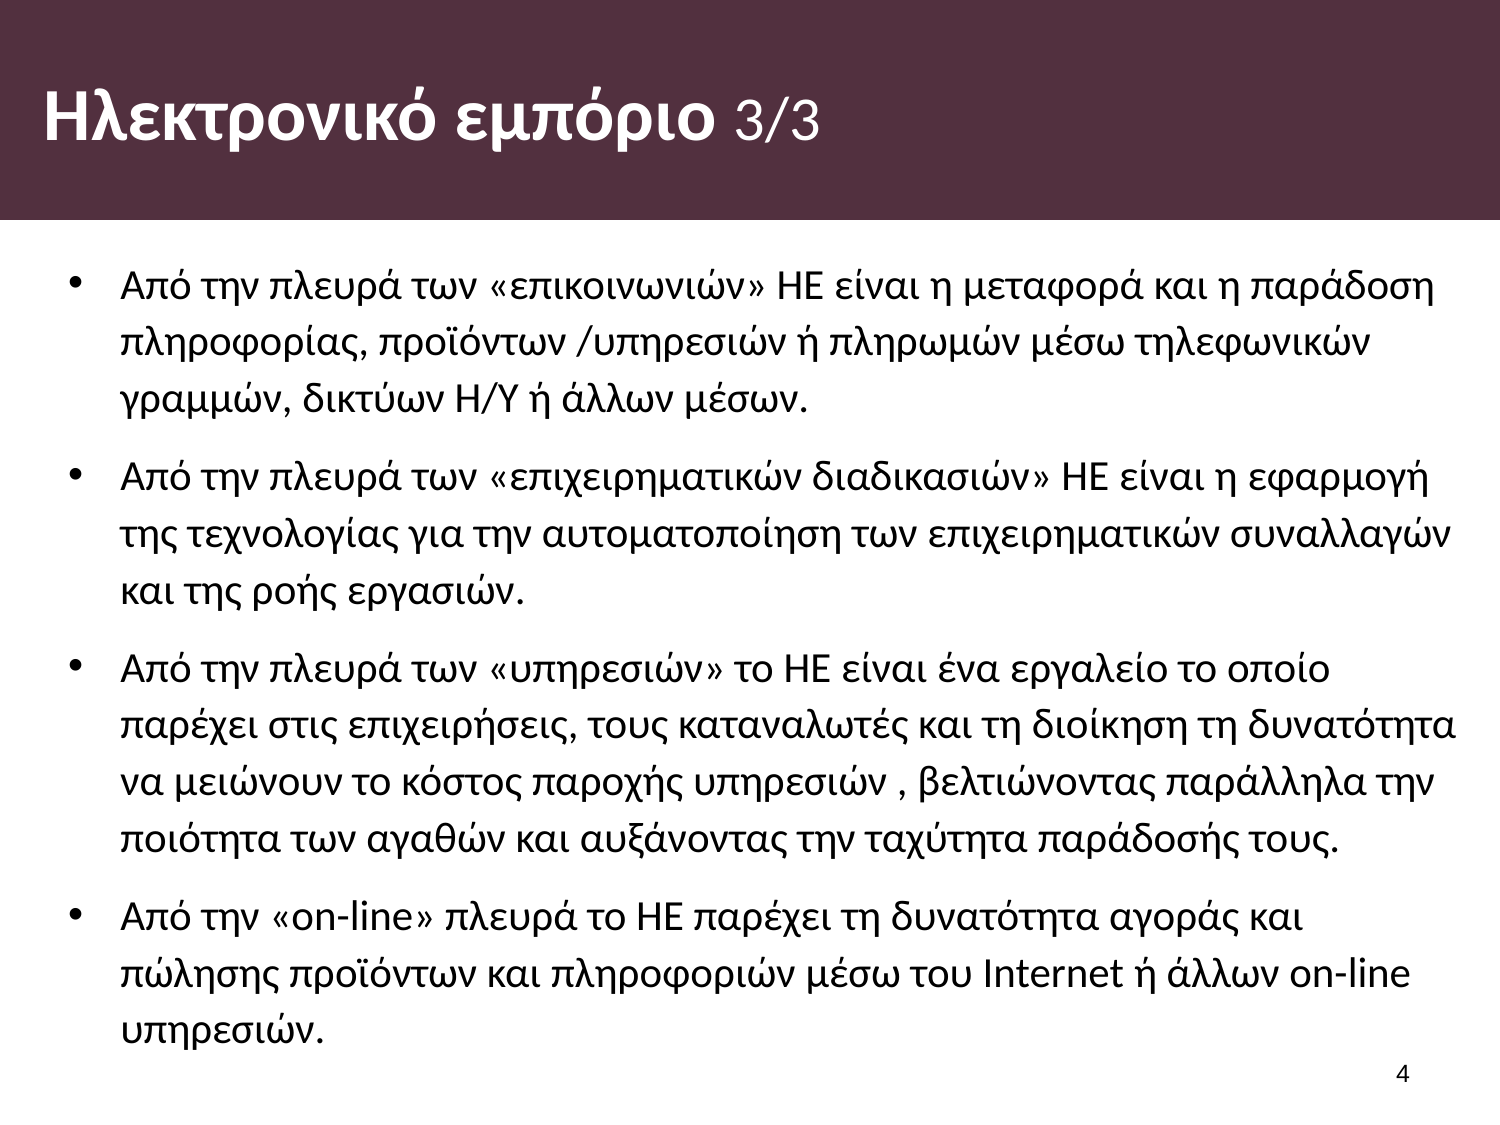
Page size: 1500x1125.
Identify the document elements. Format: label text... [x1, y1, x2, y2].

title Ηλεκτρονικό εμπόριο 3/3 [0, 0, 1500, 220]
slide_number 3 [1074, 1042, 1425, 1103]
list Από την πλευρά των «επικοινωνιών» ΗΕ είναι η μεταφορά και η παράδοση πληροφορίας, προϊόντων /υπηρεσιών ή πληρωμών μέσω τηλεφωνικών γραμμών, δικτύων Η/Υ ή άλλων μέσων. Από την πλευρά των «επιχειρηματικών διαδικασιών» ΗΕ είναι η εφαρμογή της τεχνολογίας για την αυτοματοποίηση των επιχειρηματικών συναλλαγών και της ροής εργασιών. Από την πλευρά των «υπηρεσιών» το ΗΕ είναι ένα εργαλείο το οποίο παρέχει στις επιχειρήσεις, τους καταναλωτές και τη διοίκηση τη δυνατότητα να μειώνουν το κόστος παροχής υπηρεσιών , βελτιώνοντας παράλληλα την ποιότητα των αγαθών και αυξάνοντας την ταχύτητα παράδοσής τους. Από την «on-line» πλευρά το ΗΕ παρέχει τη δυνατότητα αγοράς και πώλησης προϊόντων και πληροφοριών μέσω του Internet ή άλλων on-line υπηρεσιών. [53, 243, 1483, 1125]
